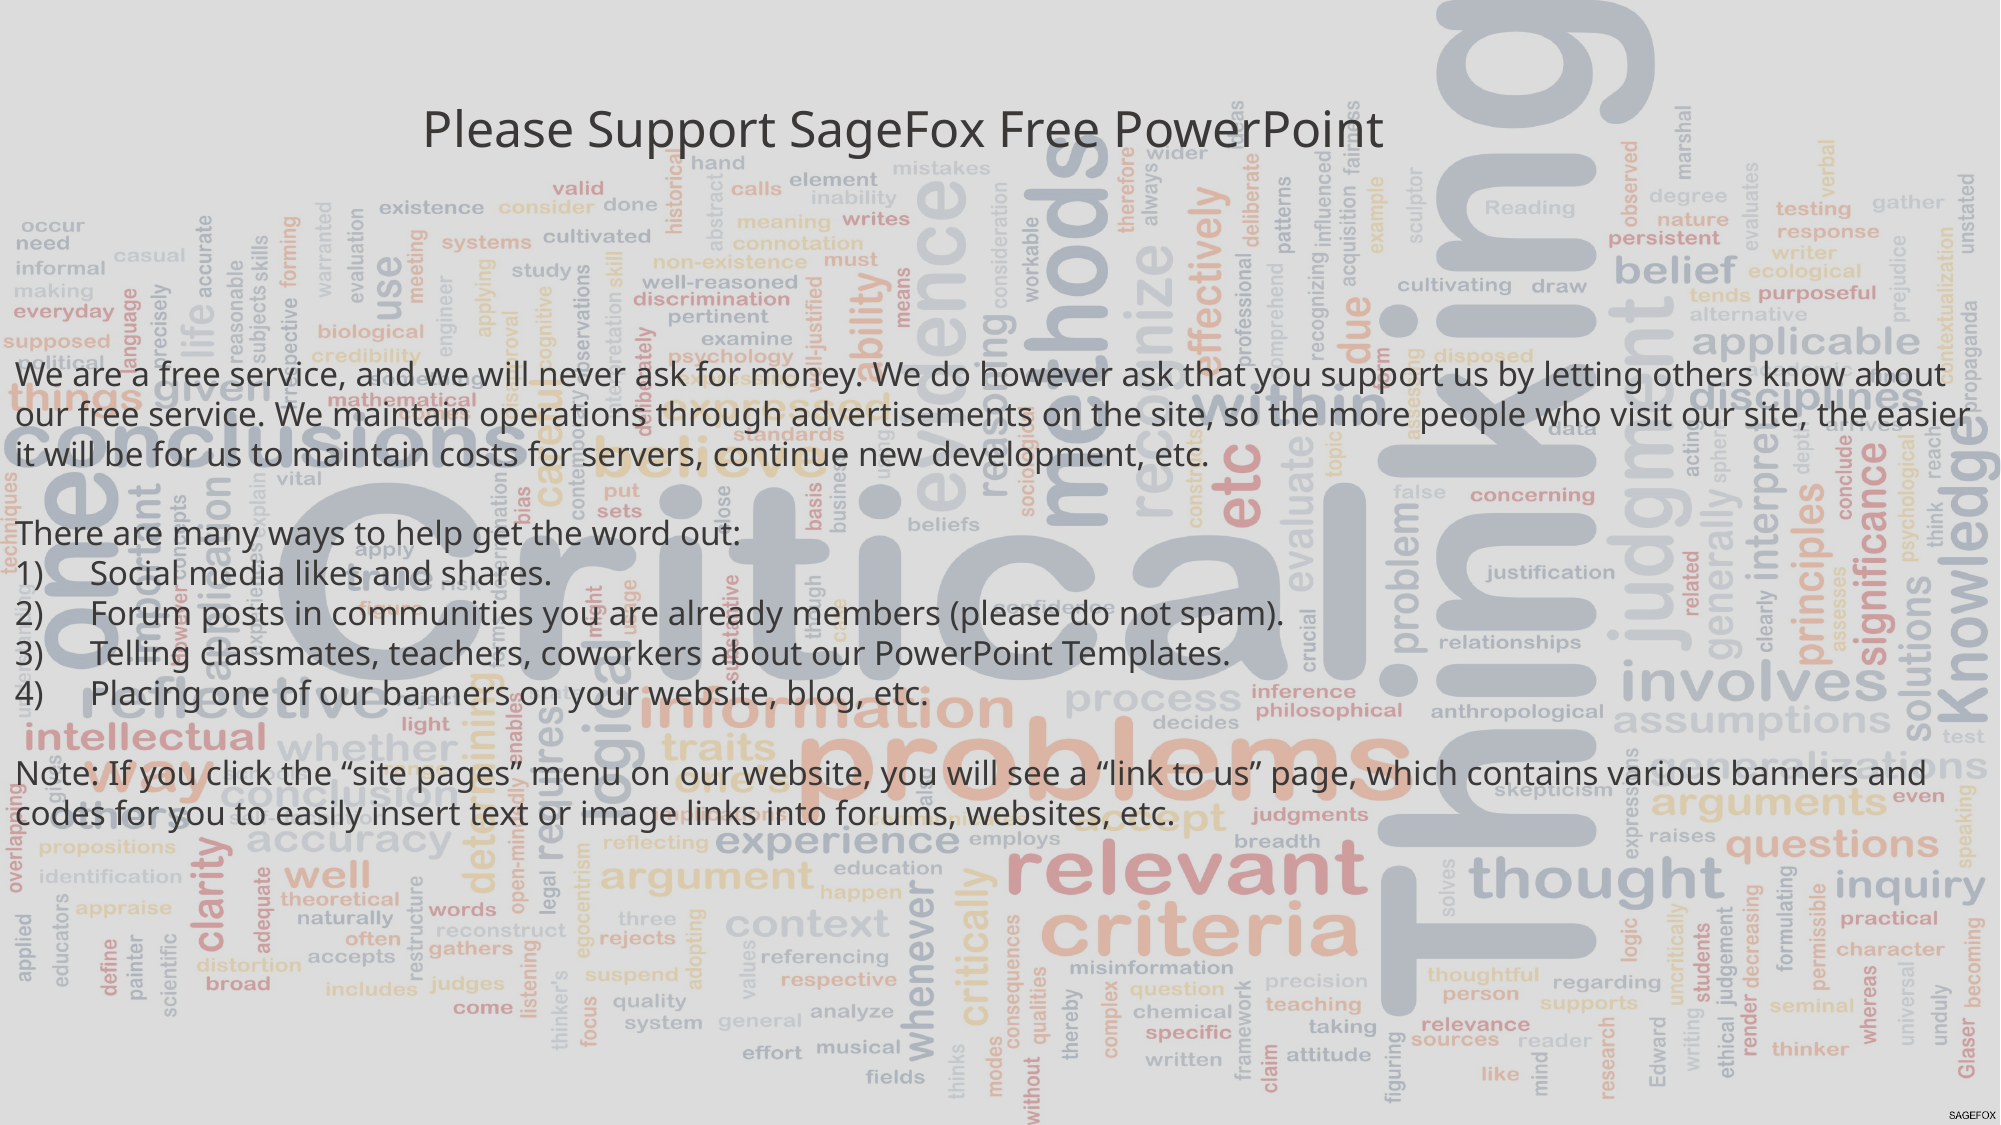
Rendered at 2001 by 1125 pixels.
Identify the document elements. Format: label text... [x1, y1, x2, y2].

title Please Support SageFox Free PowerPoint [363, 72, 1444, 190]
text_box We are a free service, and we will never ask for money. We do however ask that you support us by letting others know about our free service. We maintain operations through advertisements on the site, so the more people who visit our site, the easier it will be for us to maintain costs for servers, continue new development, etc. There are many ways to help get the word out: Social media likes and shares. Forum posts in communities you are already members (please do not spam). Telling classmates, teachers, coworkers about our PowerPoint Templates. Placing one of our banners on your website, blog, etc. Note: If you click the “site pages” menu on our website, you will see a “link to us” page, which contains various banners and codes for you to easily insert text or image links into forums, websites, etc. [0, 0, 2000, 1125]
